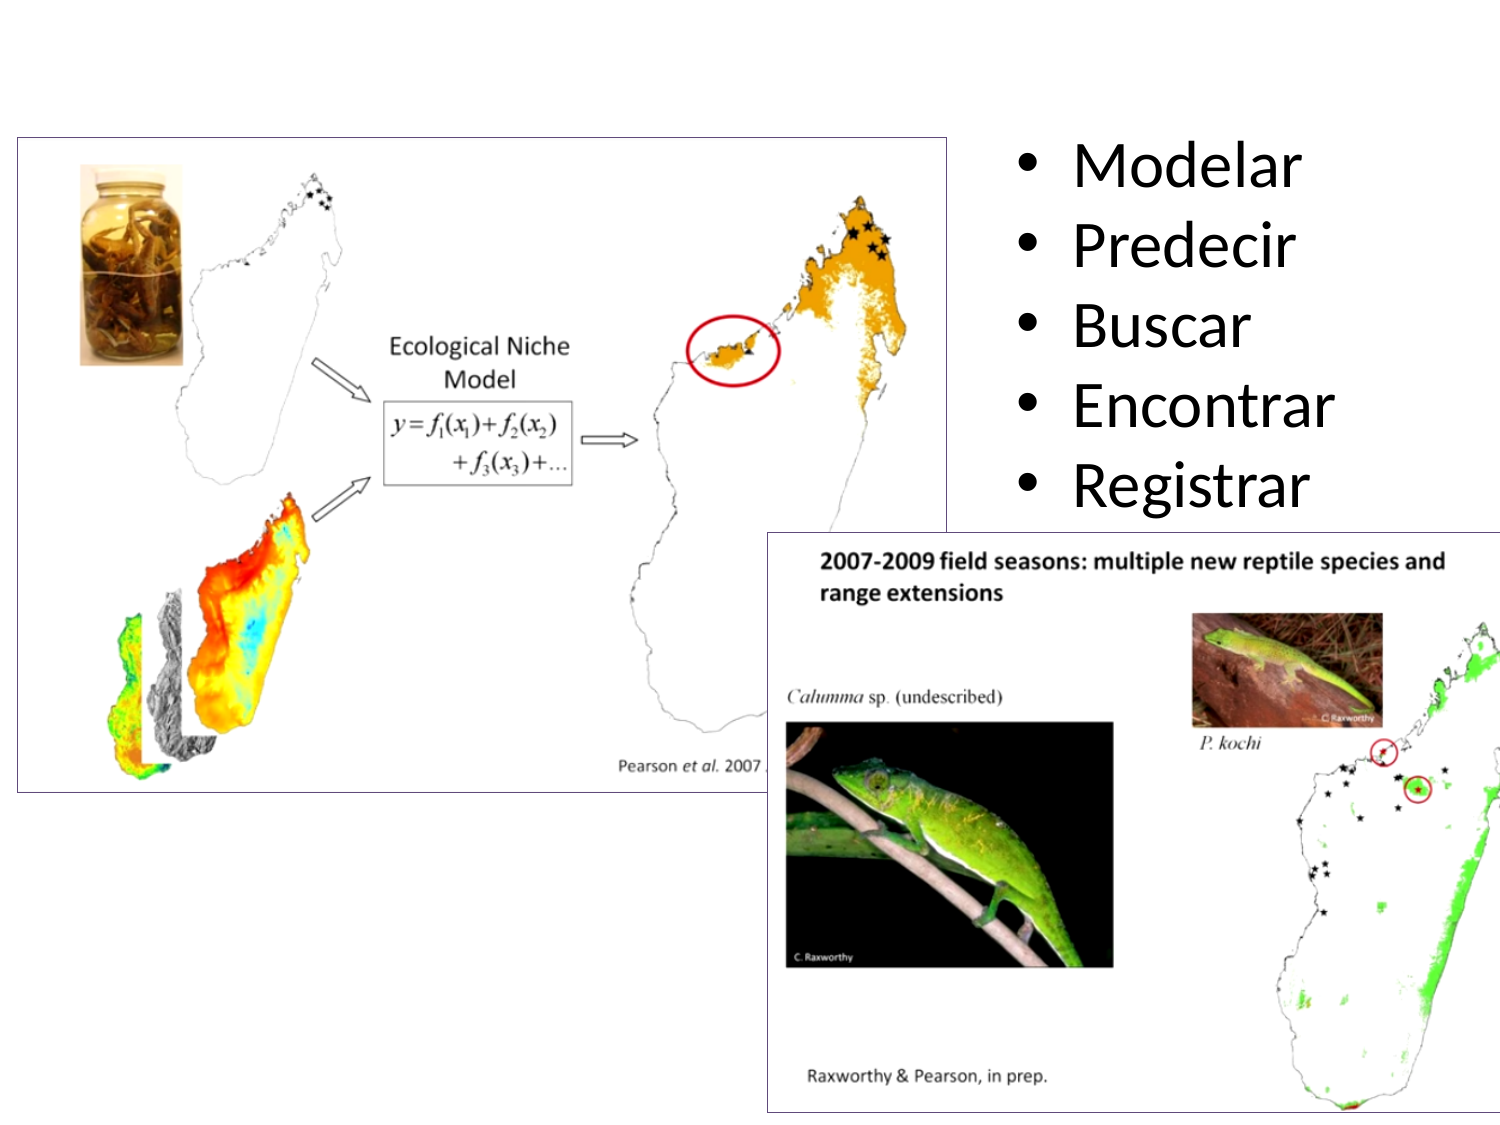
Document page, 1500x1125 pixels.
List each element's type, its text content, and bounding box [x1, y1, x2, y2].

picture [17, 136, 1500, 1113]
list Modelar Predecir Buscar Encontrar Registrar [1001, 113, 1480, 531]
